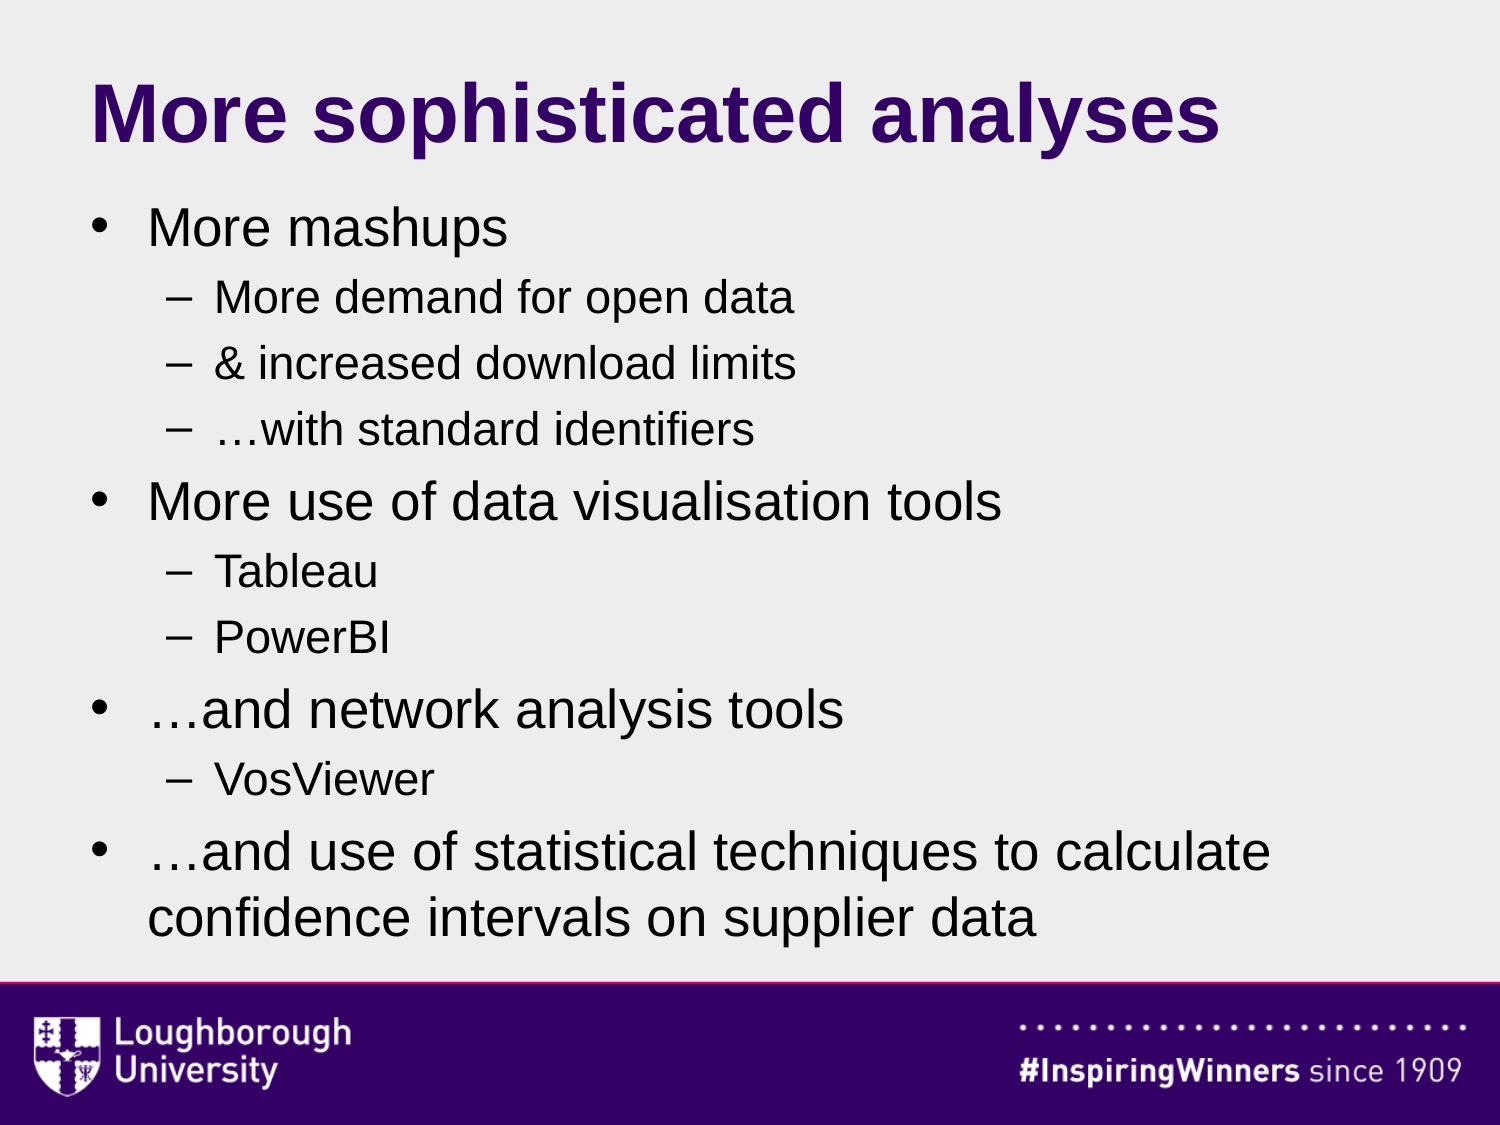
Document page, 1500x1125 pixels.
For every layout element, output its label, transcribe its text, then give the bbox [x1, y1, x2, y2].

picture [0, 0, 1500, 1125]
title More sophisticated analyses [75, 45, 1425, 173]
list More mashups More demand for open data & increased download limits …with standard identifiers More use of data visualisation tools Tableau PowerBI …and network analysis tools VosViewer …and use of statistical techniques to calculate confidence intervals on supplier data [75, 184, 1425, 957]
